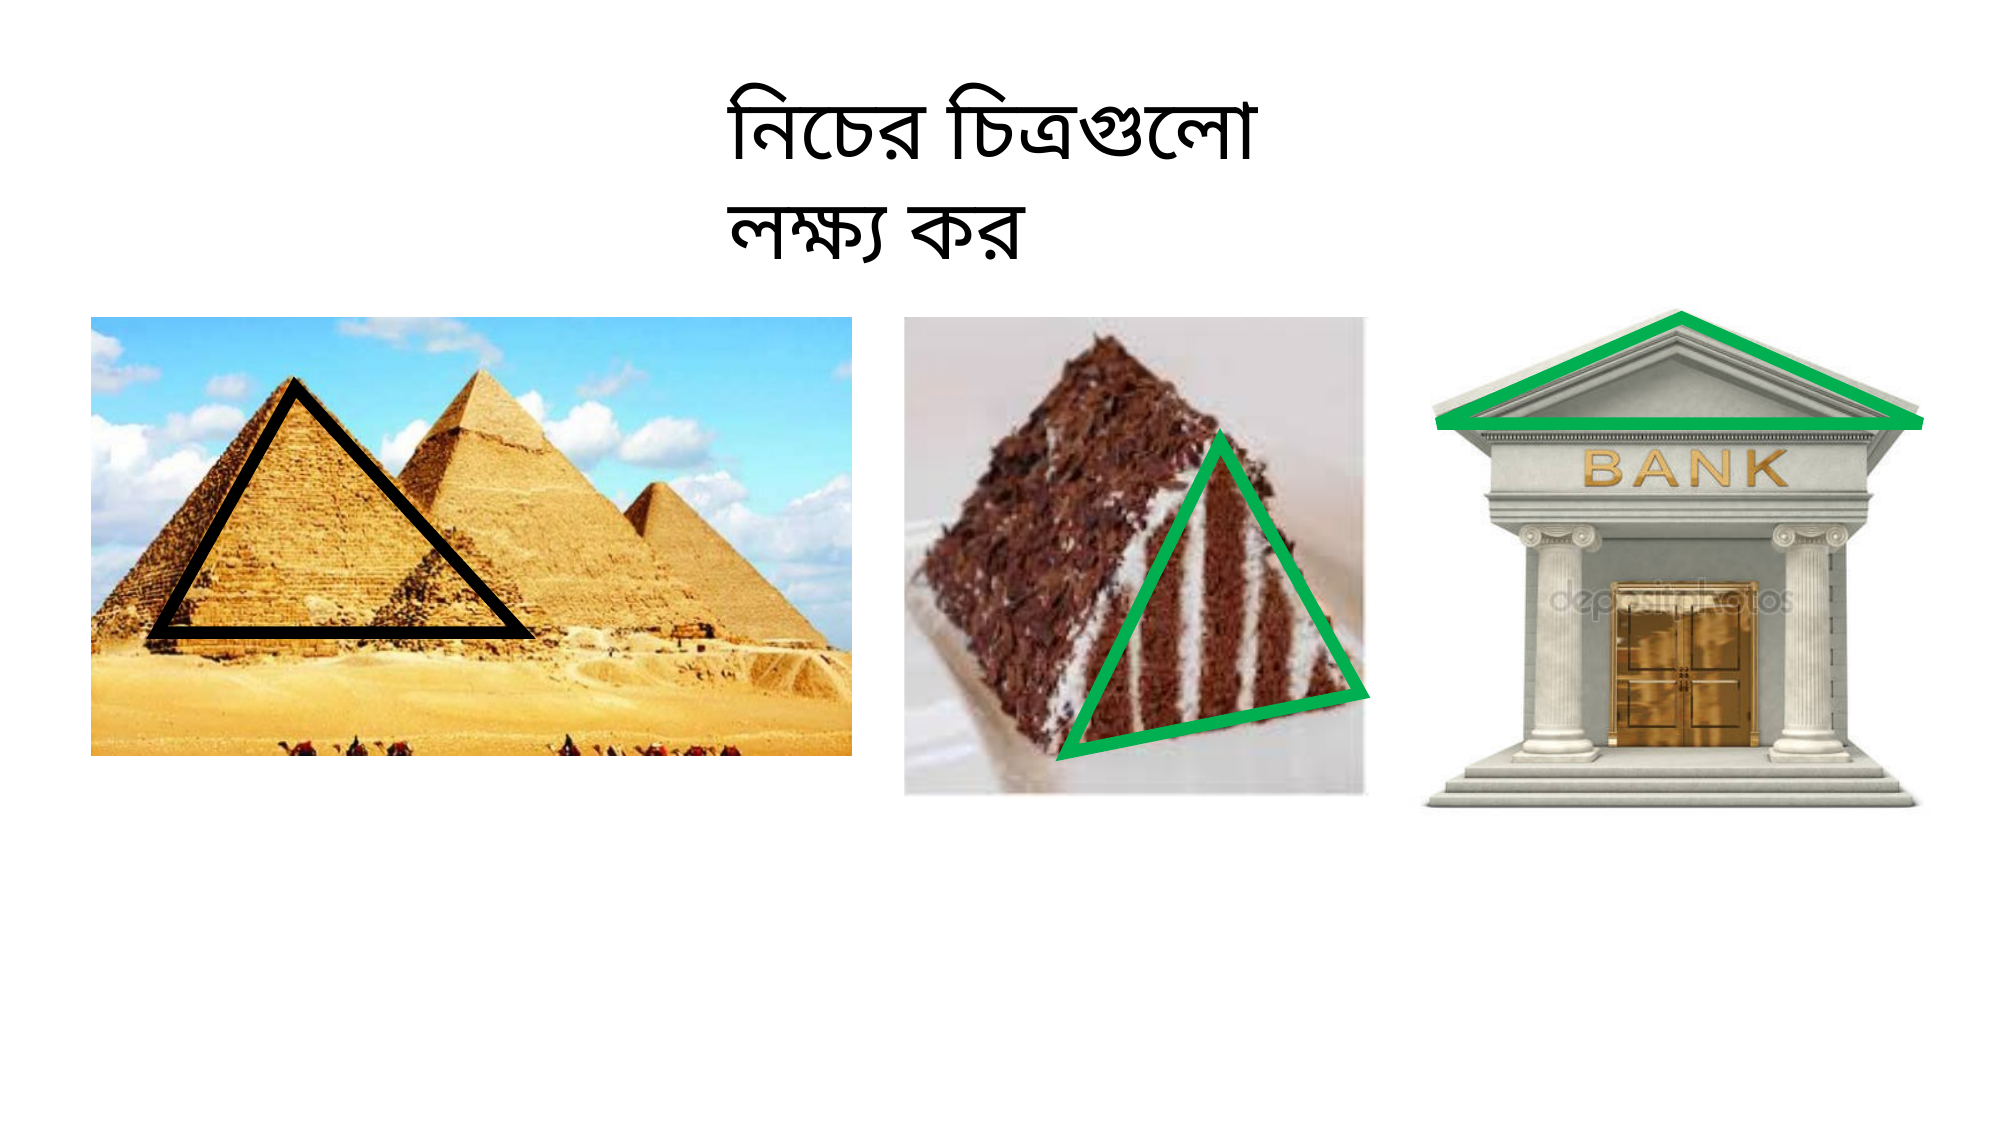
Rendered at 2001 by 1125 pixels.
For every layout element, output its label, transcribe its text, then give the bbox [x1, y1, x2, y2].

text_box নিচের চিত্রগুলো লক্ষ্য কর [713, 68, 1392, 284]
picture [1391, 296, 1953, 828]
picture [904, 317, 1369, 799]
picture [91, 317, 852, 756]
